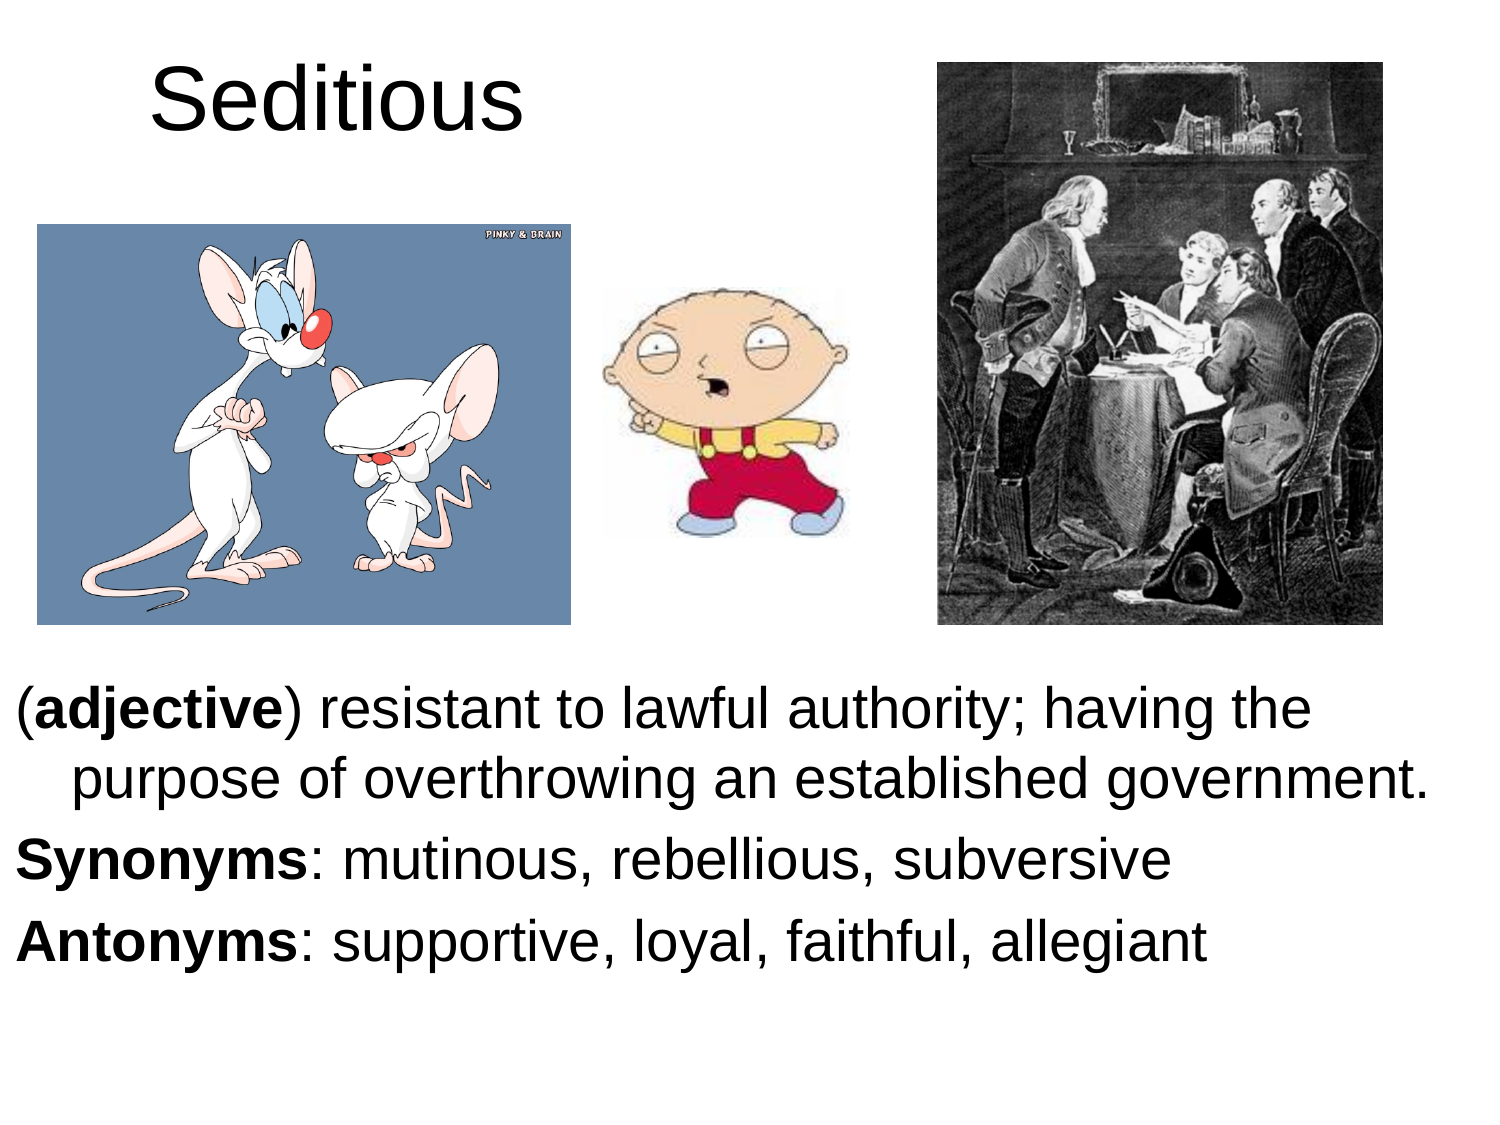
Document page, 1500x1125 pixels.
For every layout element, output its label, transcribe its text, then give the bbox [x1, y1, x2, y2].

picture [37, 224, 572, 626]
picture [937, 62, 1383, 626]
picture [601, 287, 851, 538]
list (adjective) resistant to lawful authority; having the purpose of overthrowing an established government. Synonyms: mutinous, rebellious, subversive Antonyms: supportive, loyal, faithful, allegiant [0, 662, 1500, 1125]
title Seditious [0, 0, 676, 188]
